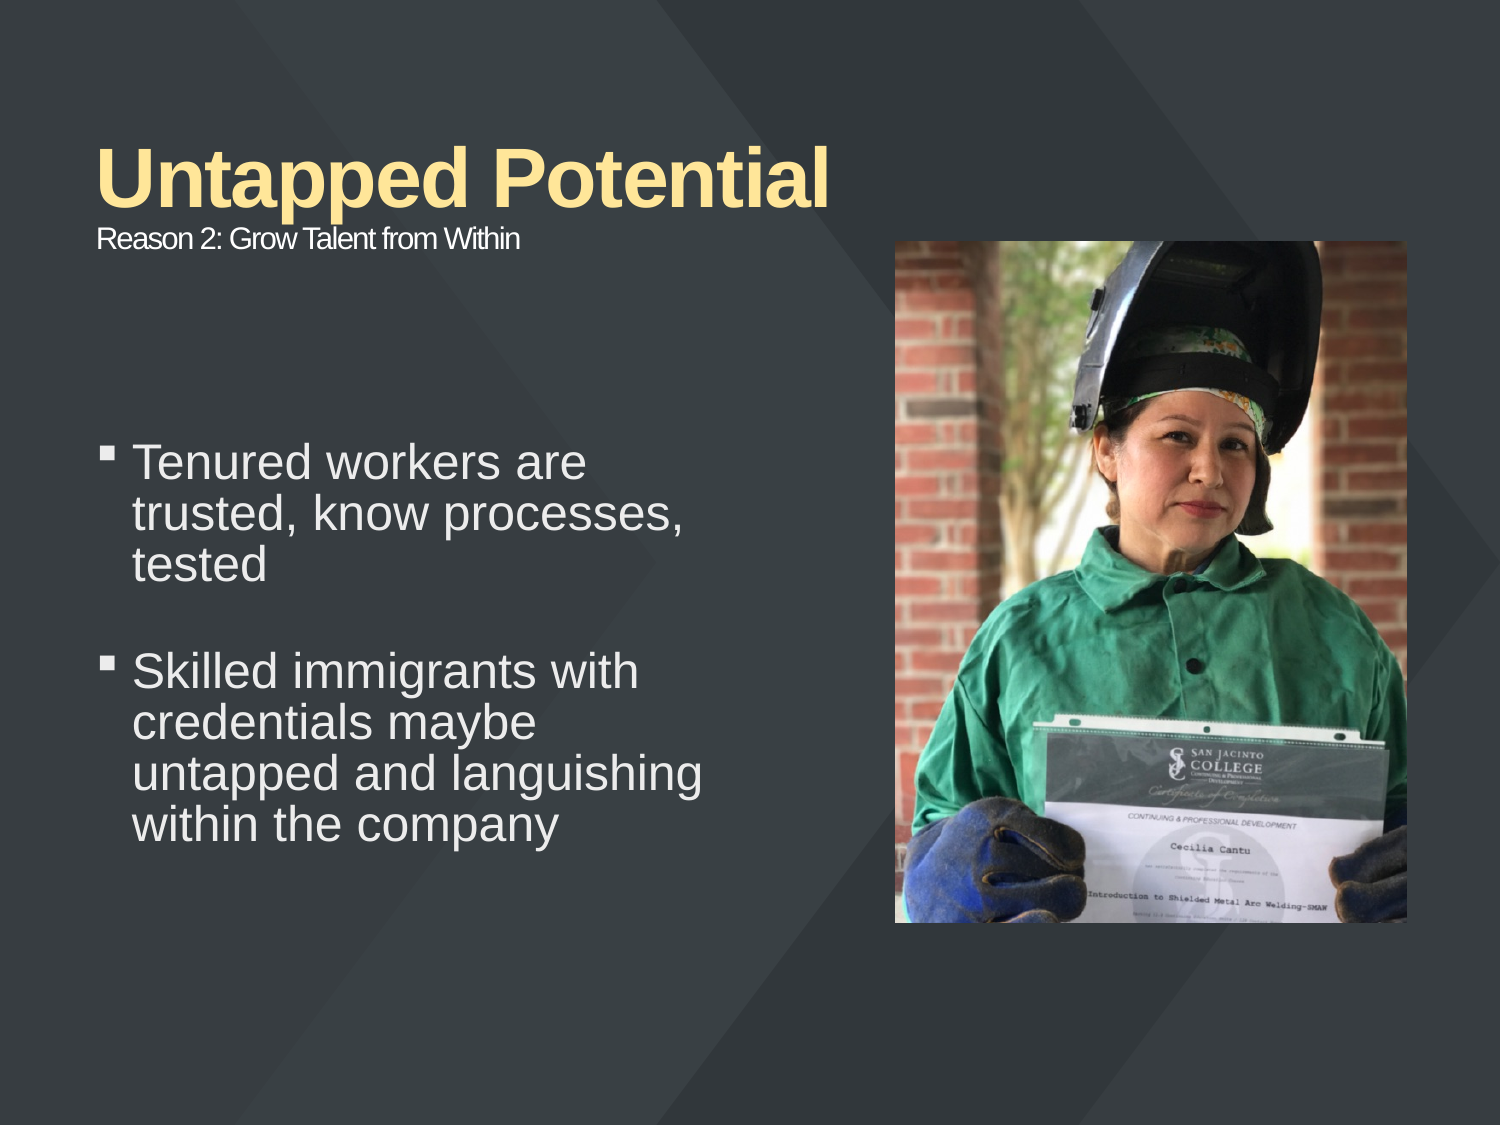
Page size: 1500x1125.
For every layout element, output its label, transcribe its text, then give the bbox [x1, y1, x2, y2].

title Untapped Potential Reason 2: Grow Talent from Within [80, 81, 1407, 313]
list Tenured workers are trusted, know processes, tested Skilled immigrants with credentials maybe untapped and languishing within the company [80, 431, 729, 933]
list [895, 241, 1407, 924]
